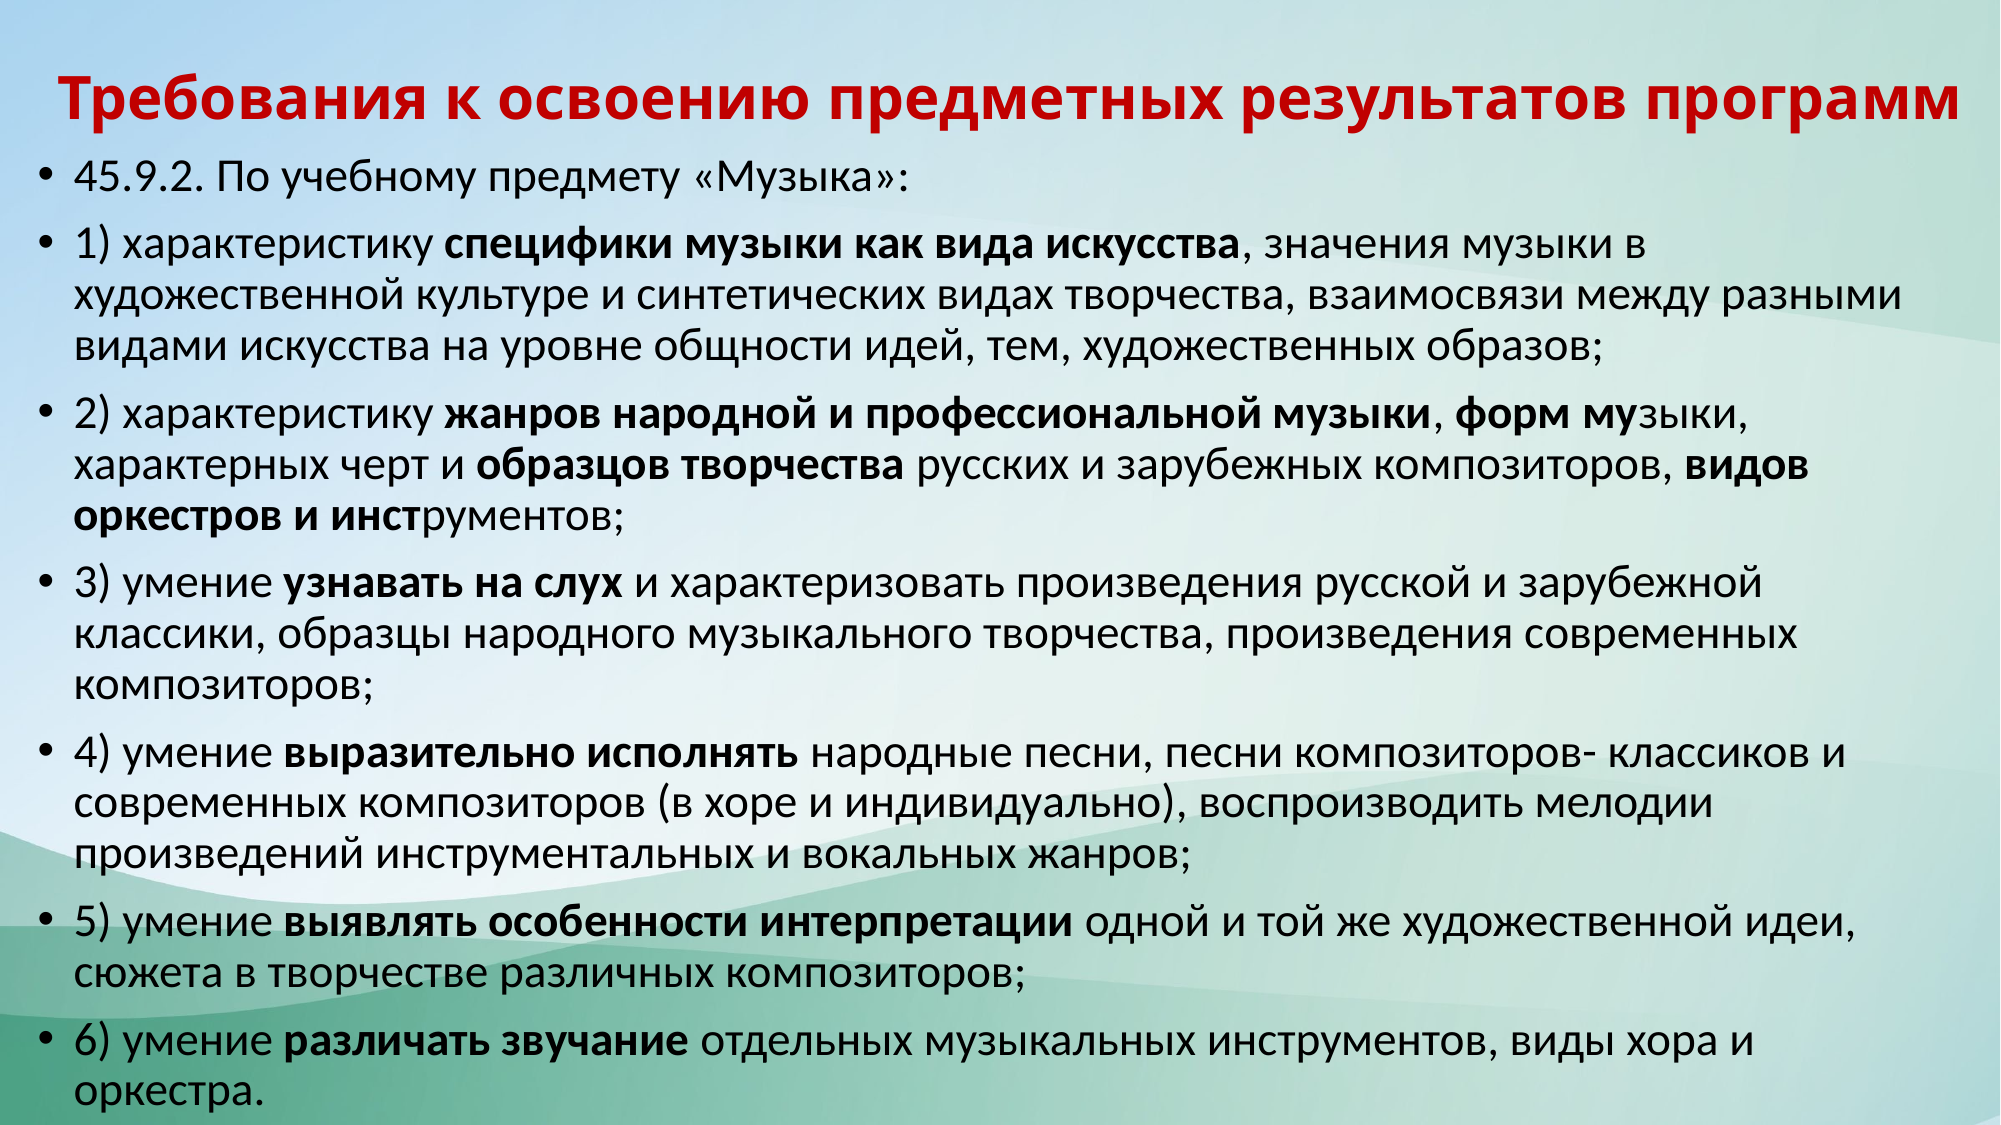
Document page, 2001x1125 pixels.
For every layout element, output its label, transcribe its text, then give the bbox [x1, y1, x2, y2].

picture [0, 0, 2001, 1125]
list 45.9.2. По учебному предмету «Музыка»: 1) характеристику специфики музыки как вида искусства, значения музыки в художественной культуре и синтетических видах творчества, взаимосвязи между разными видами искусства на уровне общности идей, тем, художественных образов; 2) характеристику жанров народной и профессиональной музыки, форм музыки, характерных черт и образцов творчества русских и зарубежных композиторов, видов оркестров и инструментов; 3) умение узнавать на слух и характеризовать произведения русской и зарубежной классики, образцы народного музыкального творчества, произведения современных композиторов; 4) умение выразительно исполнять народные песни, песни композиторов- классиков и современных композиторов (в хоре и индивидуально), воспроизводить мелодии произведений инструментальных и вокальных жанров; 5) умение выявлять особенности интерпретации одной и той же художественной идеи, сюжета в творчестве различных композиторов; 6) умение различать звучание отдельных музыкальных инструментов, виды хора и оркестра. [22, 143, 1950, 1125]
title Требования к освоению предметных результатов программ [22, 27, 1980, 164]
